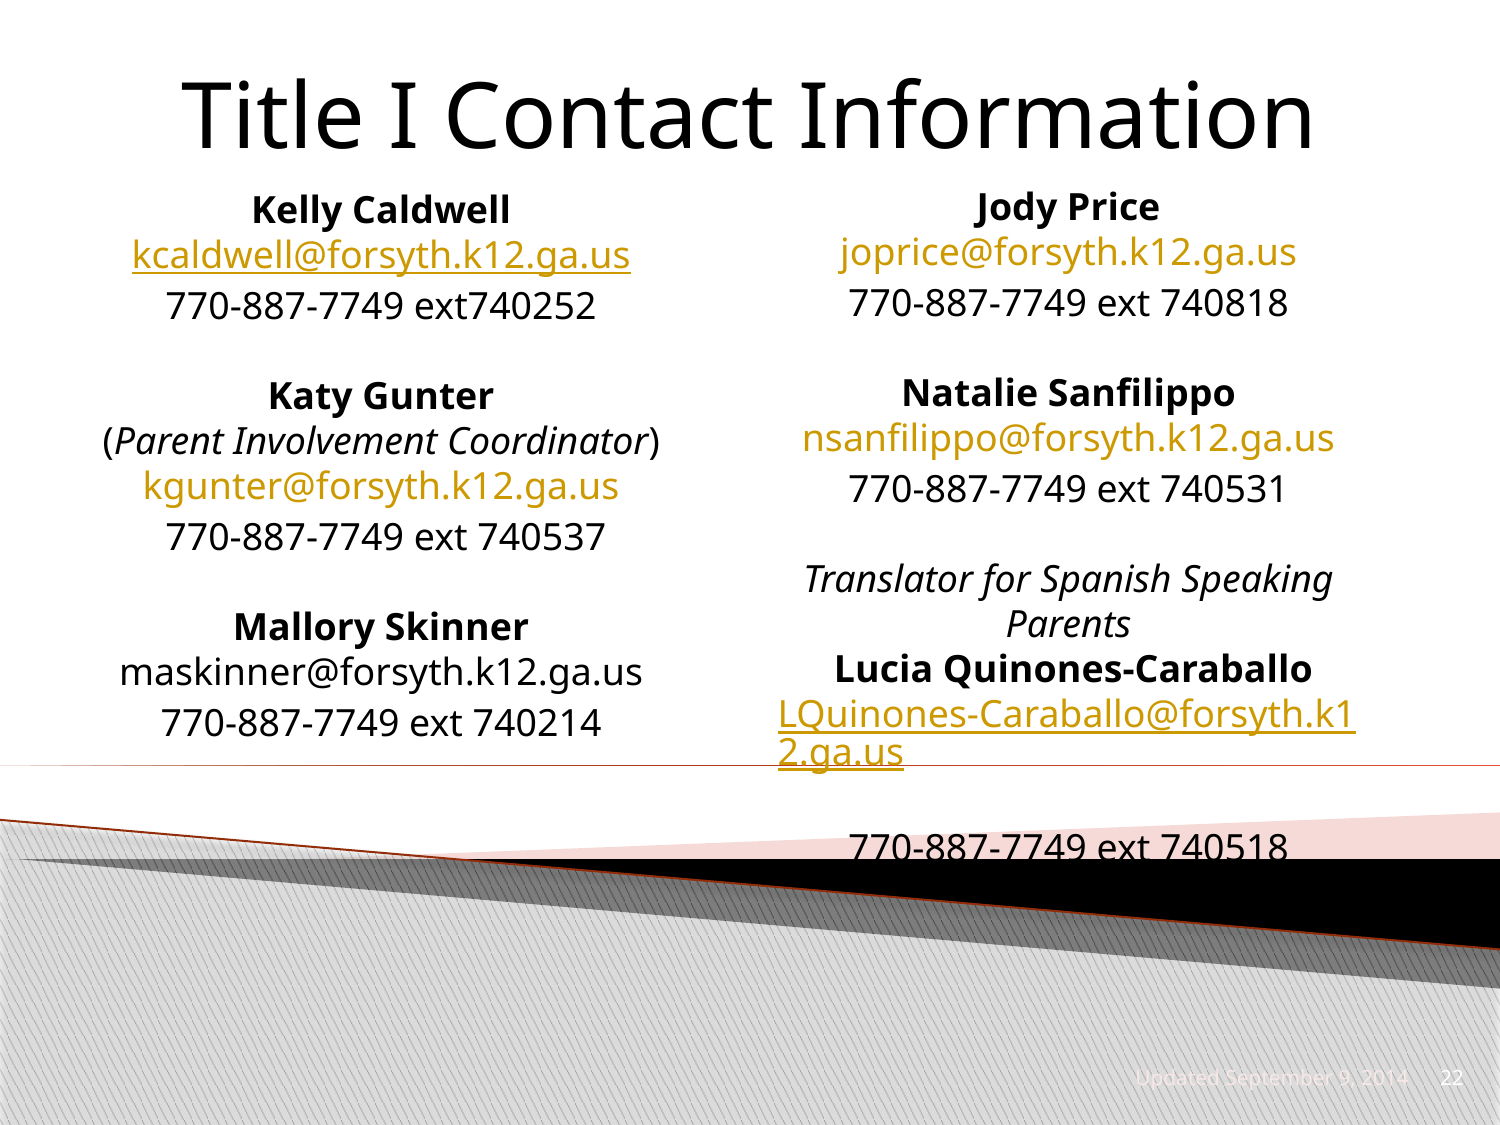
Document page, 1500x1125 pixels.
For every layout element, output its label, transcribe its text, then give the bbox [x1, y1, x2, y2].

slide_number 22 [1418, 1040, 1479, 1100]
text_box Kelly Caldwell kcaldwell@forsyth.k12.ga.us 770-887-7749 ext740252 Katy Gunter (Parent Involvement Coordinator) kgunter@forsyth.k12.ga.us 770-887-7749 ext 740537 Mallory Skinner maskinner@forsyth.k12.ga.us 770-887-7749 ext 740214 [49, 137, 713, 838]
picture [5, 859, 1500, 989]
text_box Jody Price joprice@forsyth.k12.ga.us 770-887-7749 ext 740818 Natalie Sanfilippo nsanfilippo@forsyth.k12.ga.us 770-887-7749 ext 740531 Translator for Spanish Speaking Parents Lucia Quinones-Caraballo LQuinones-Caraballo@forsyth.k12.ga.us 770-887-7749 ext 740518 [762, 262, 1375, 863]
text_box Title I Contact Information [50, 49, 1450, 175]
footer Updated September 9, 2014 [1037, 1037, 1424, 1098]
